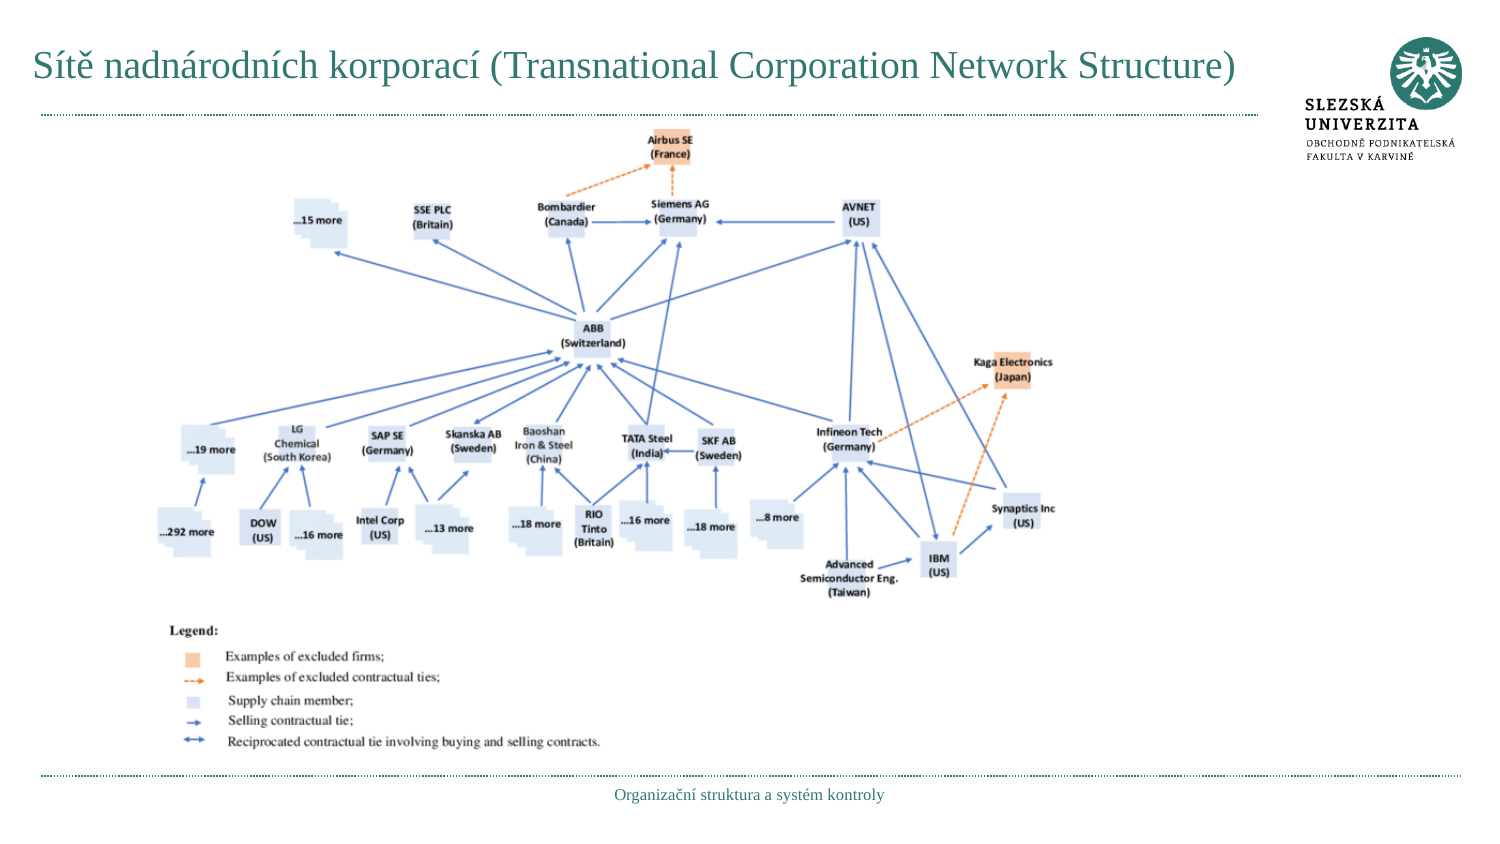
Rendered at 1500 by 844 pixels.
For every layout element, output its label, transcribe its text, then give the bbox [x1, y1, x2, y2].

text_box Organizační struktura a systém kontroly [442, 776, 1058, 811]
picture [151, 129, 1062, 757]
title Sítě nadnárodních korporací (Transnational Corporation Network Structure) [17, 32, 1400, 116]
picture [1305, 37, 1462, 160]
